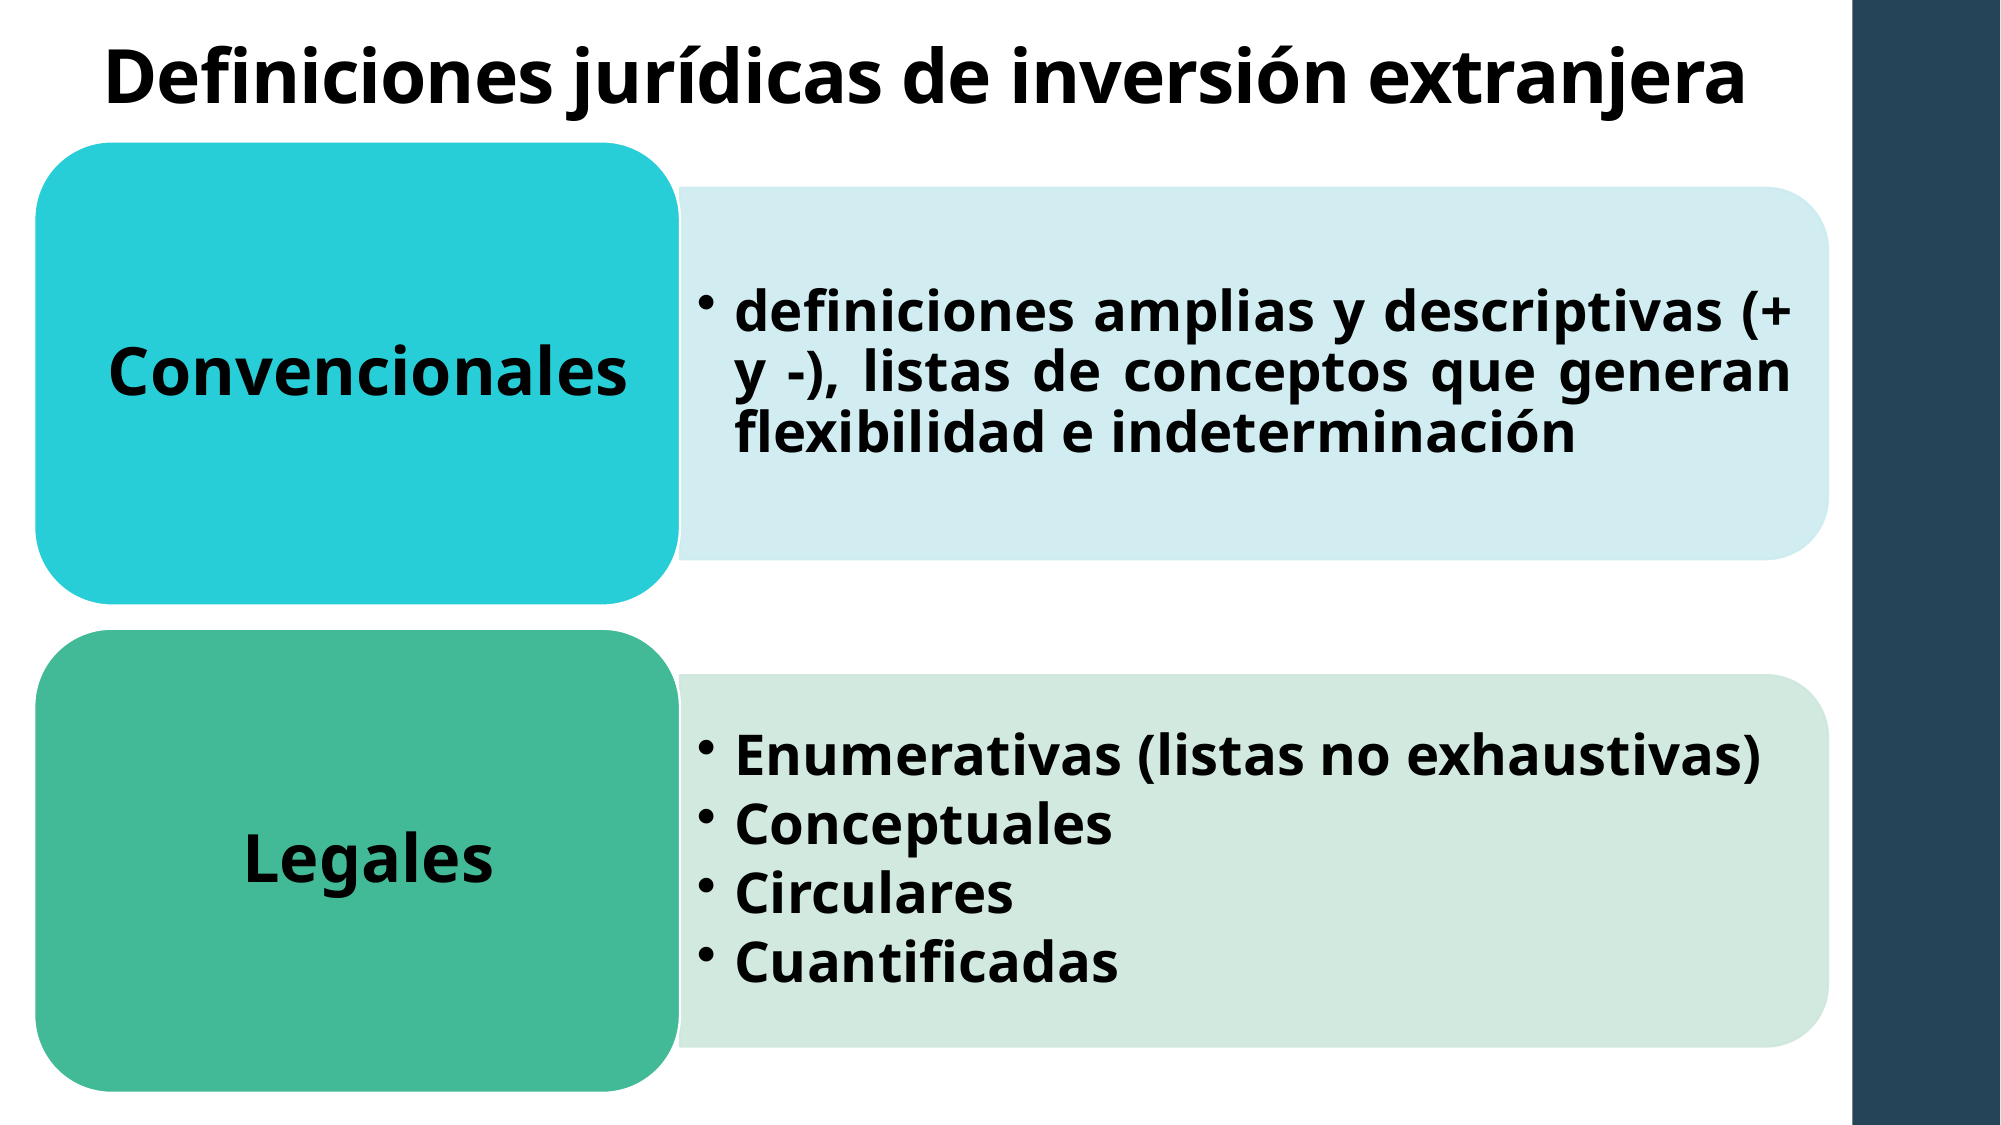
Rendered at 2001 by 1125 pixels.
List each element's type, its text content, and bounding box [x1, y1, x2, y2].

title Definiciones jurídicas de inversión extranjera [0, 0, 1852, 127]
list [34, 141, 1829, 1094]
